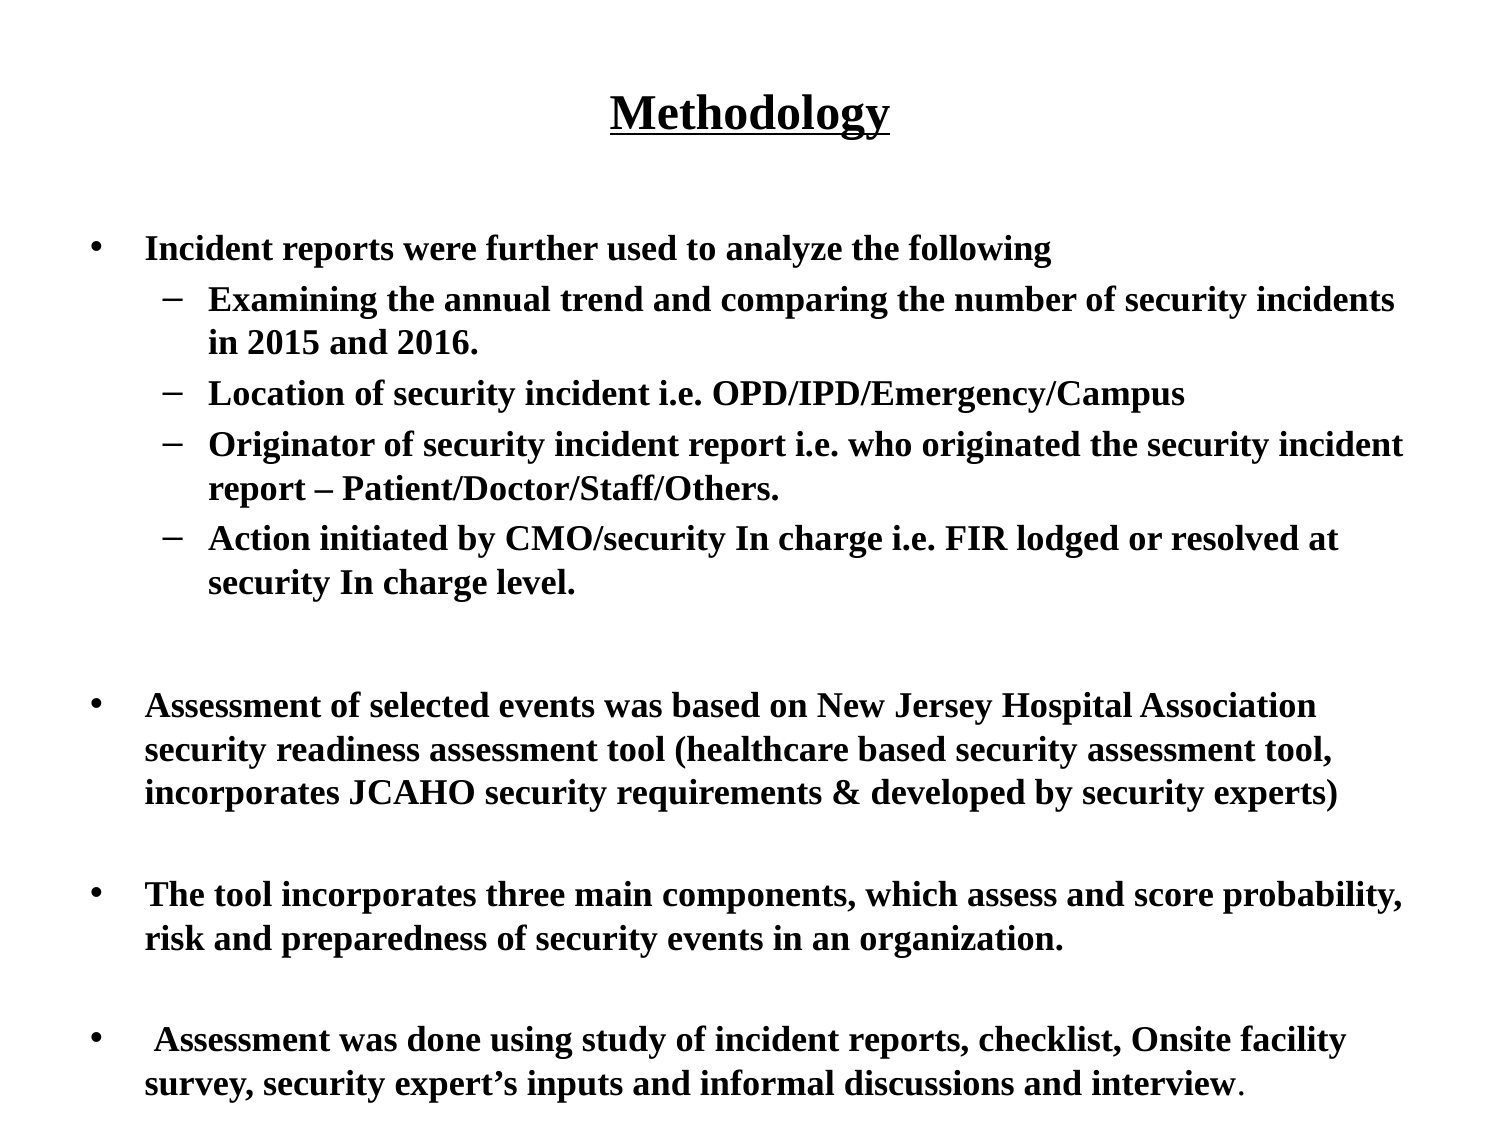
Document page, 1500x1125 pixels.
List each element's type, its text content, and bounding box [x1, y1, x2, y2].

list Incident reports were further used to analyze the following Examining the annual trend and comparing the number of security incidents in 2015 and 2016. Location of security incident i.e. OPD/IPD/Emergency/Campus Originator of security incident report i.e. who originated the security incident report – Patient/Doctor/Staff/Others. Action initiated by CMO/security In charge i.e. FIR lodged or resolved at security In charge level. Assessment of selected events was based on New Jersey Hospital Association security readiness assessment tool (healthcare based security assessment tool, incorporates JCAHO security requirements & developed by security experts) The tool incorporates three main components, which assess and score probability, risk and preparedness of security events in an organization. Assessment was done using study of incident reports, checklist, Onsite facility survey, security expert’s inputs and informal discussions and interview. [75, 216, 1425, 1116]
title Methodology [75, 29, 1425, 190]
